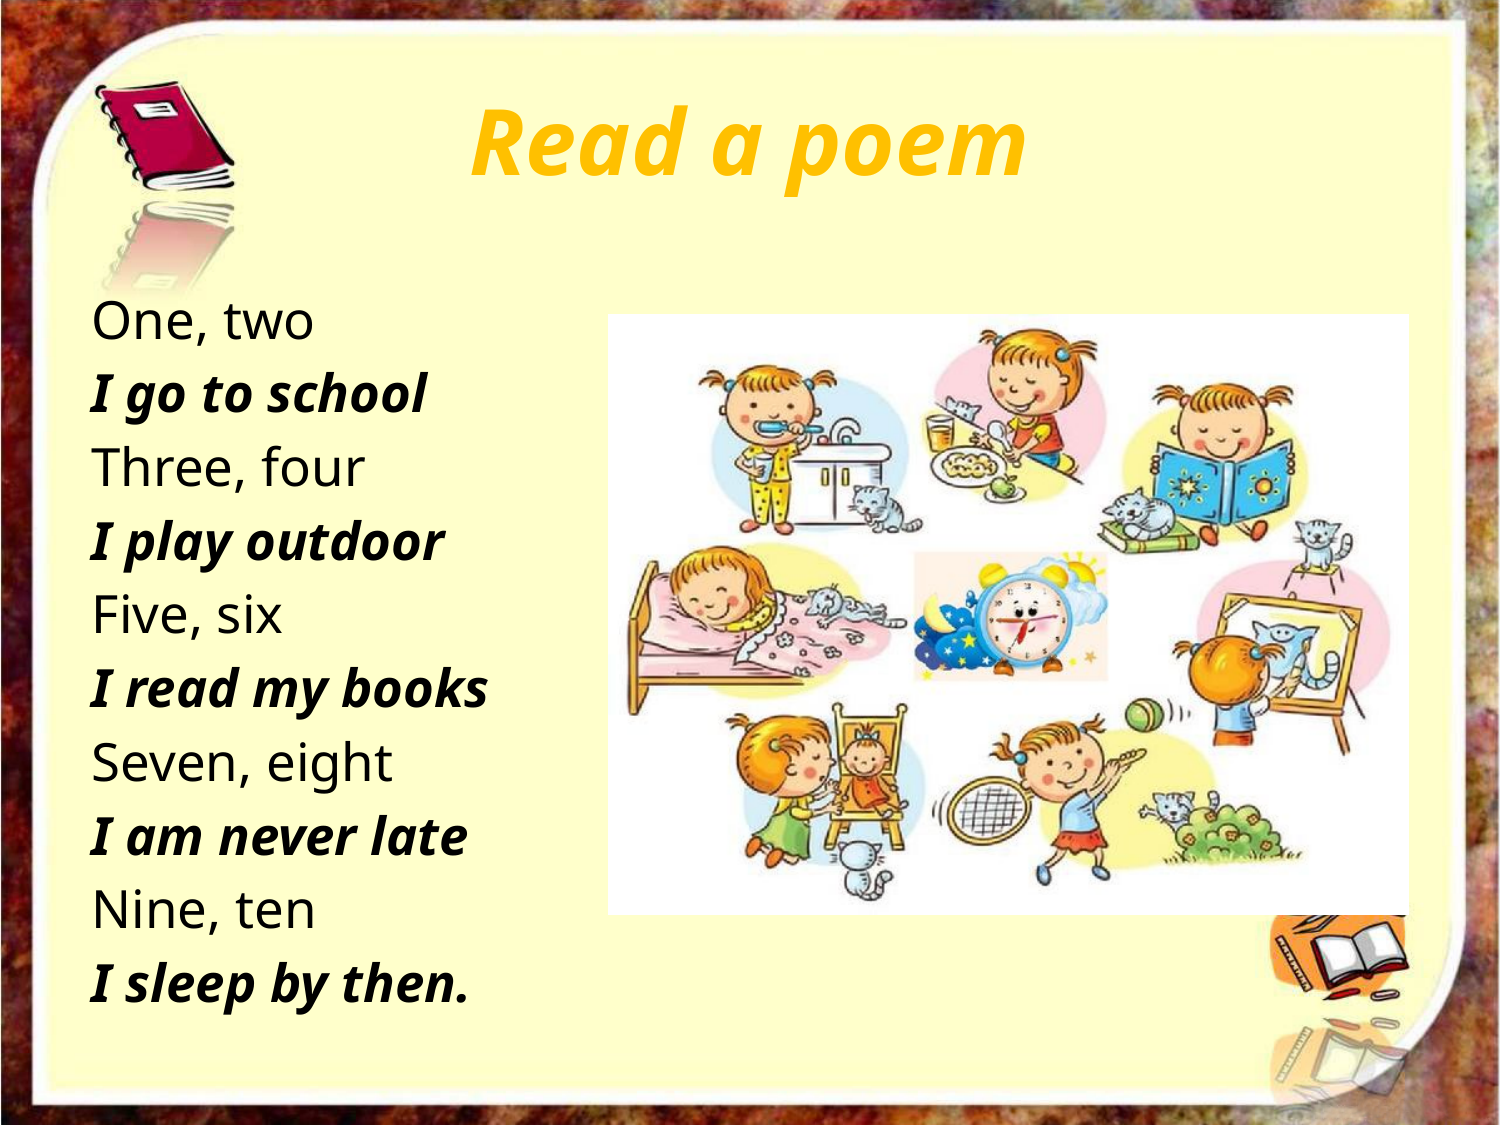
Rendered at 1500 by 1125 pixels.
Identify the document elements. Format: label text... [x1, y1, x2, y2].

picture [0, 0, 1500, 1125]
title Read a poem [75, 45, 1425, 233]
list One, two I go to school Three, four I play outdoor Five, six I read my books Seven, eight I am never late Nine, ten I sleep by then. [76, 278, 1427, 1022]
